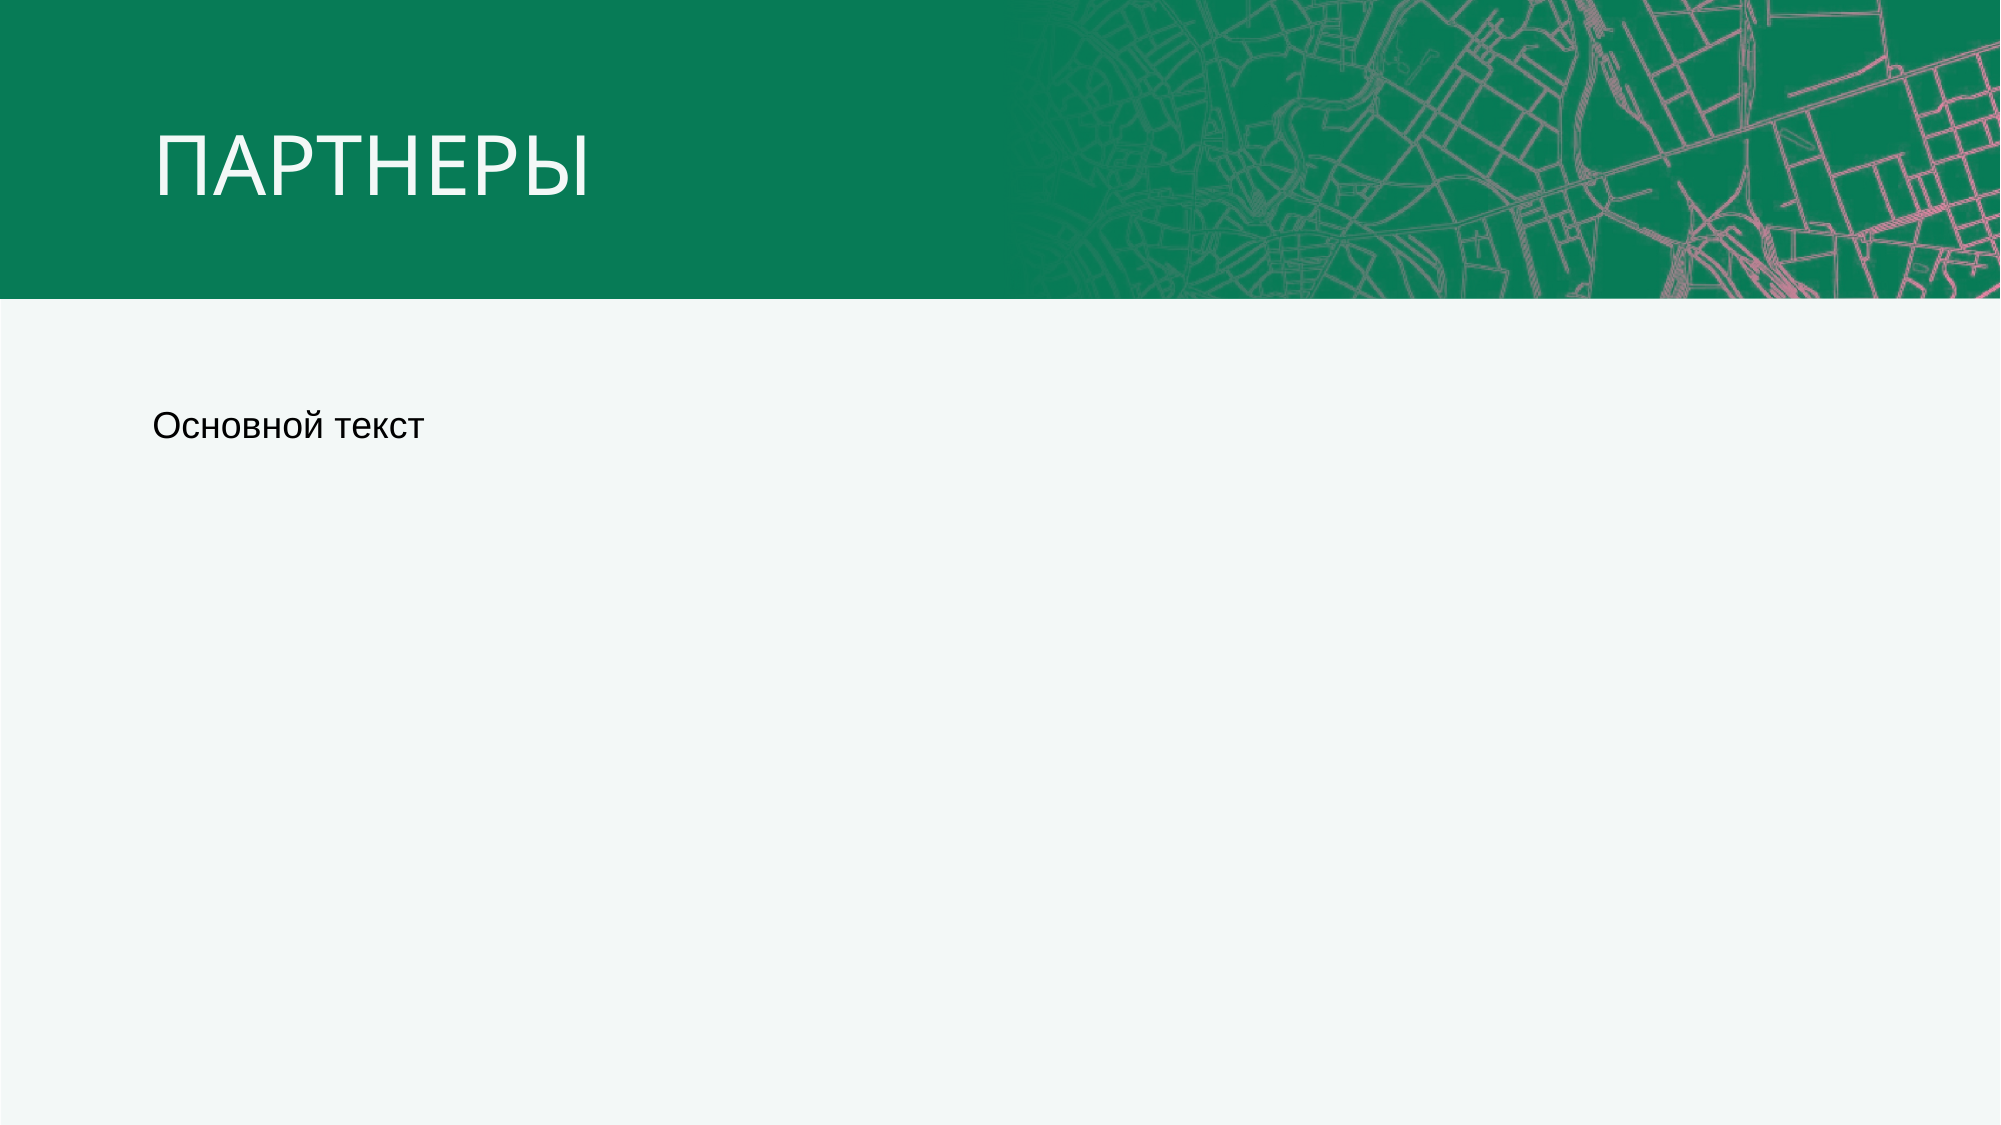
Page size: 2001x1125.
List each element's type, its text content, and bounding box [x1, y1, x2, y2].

picture [0, 0, 2000, 1125]
text_box Основной текст [137, 394, 586, 454]
